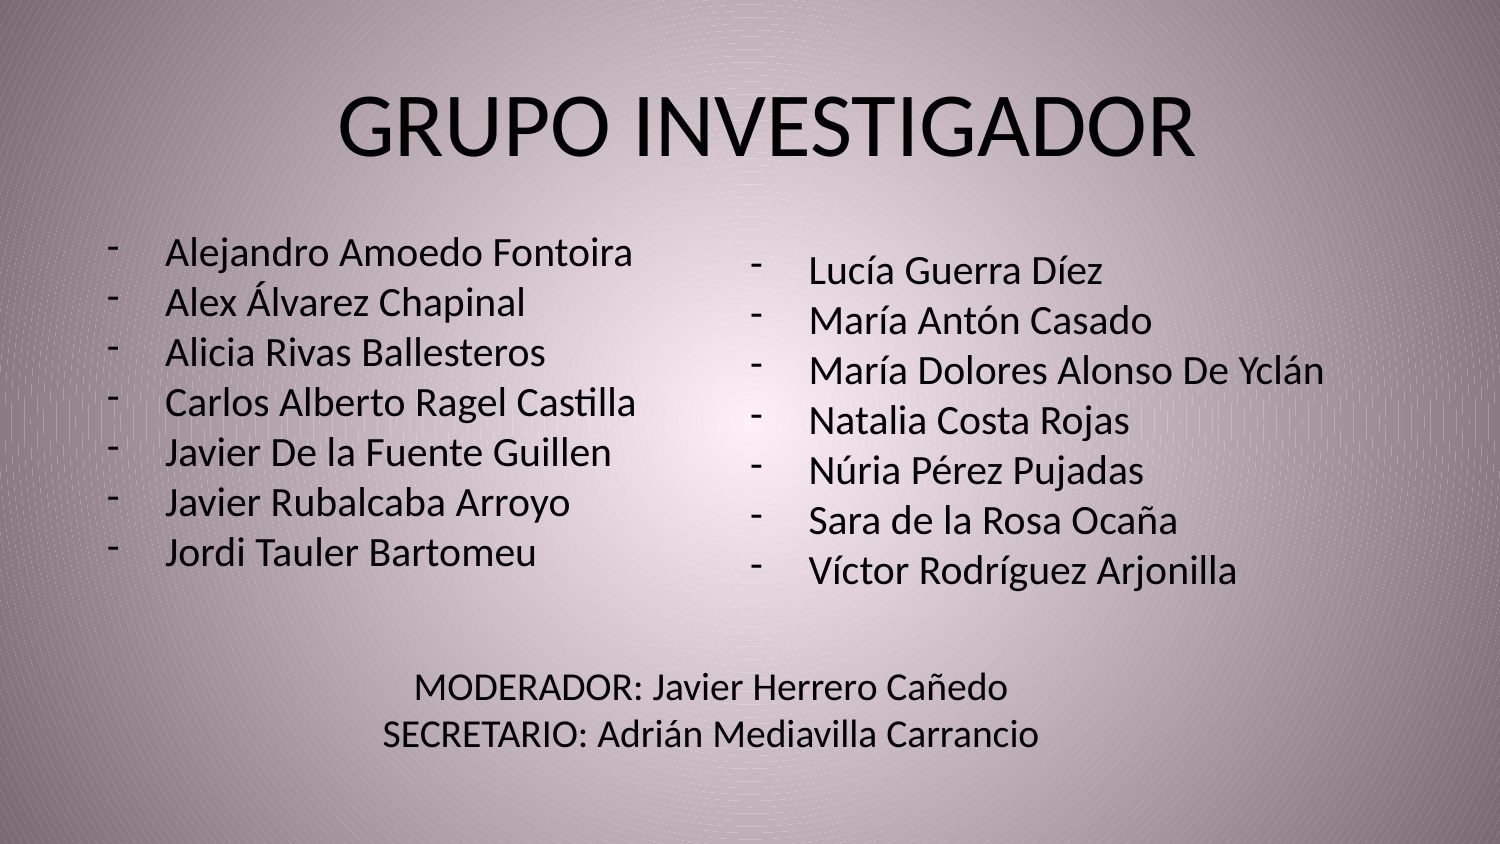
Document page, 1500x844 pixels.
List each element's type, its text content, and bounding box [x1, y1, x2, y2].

title GRUPO INVESTIGADOR [130, 29, 1405, 211]
text_box MODERADOR: Javier Herrero Cañedo SECRETARIO: Adrián Mediavilla Carrancio [333, 645, 1090, 781]
text_box Lucía Guerra Díez María Antón Casado María Dolores Alonso De Yclán Natalia Costa Rojas Núria Pérez Pujadas Sara de la Rosa Ocaña Víctor Rodríguez Arjonilla [718, 227, 1405, 781]
text_box Alejandro Amoedo Fontoira Alex Álvarez Chapinal Alicia Rivas Ballesteros Carlos Alberto Ragel Castilla Javier De la Fuente Guillen Javier Rubalcaba Arroyo Jordi Tauler Bartomeu [75, 210, 693, 764]
